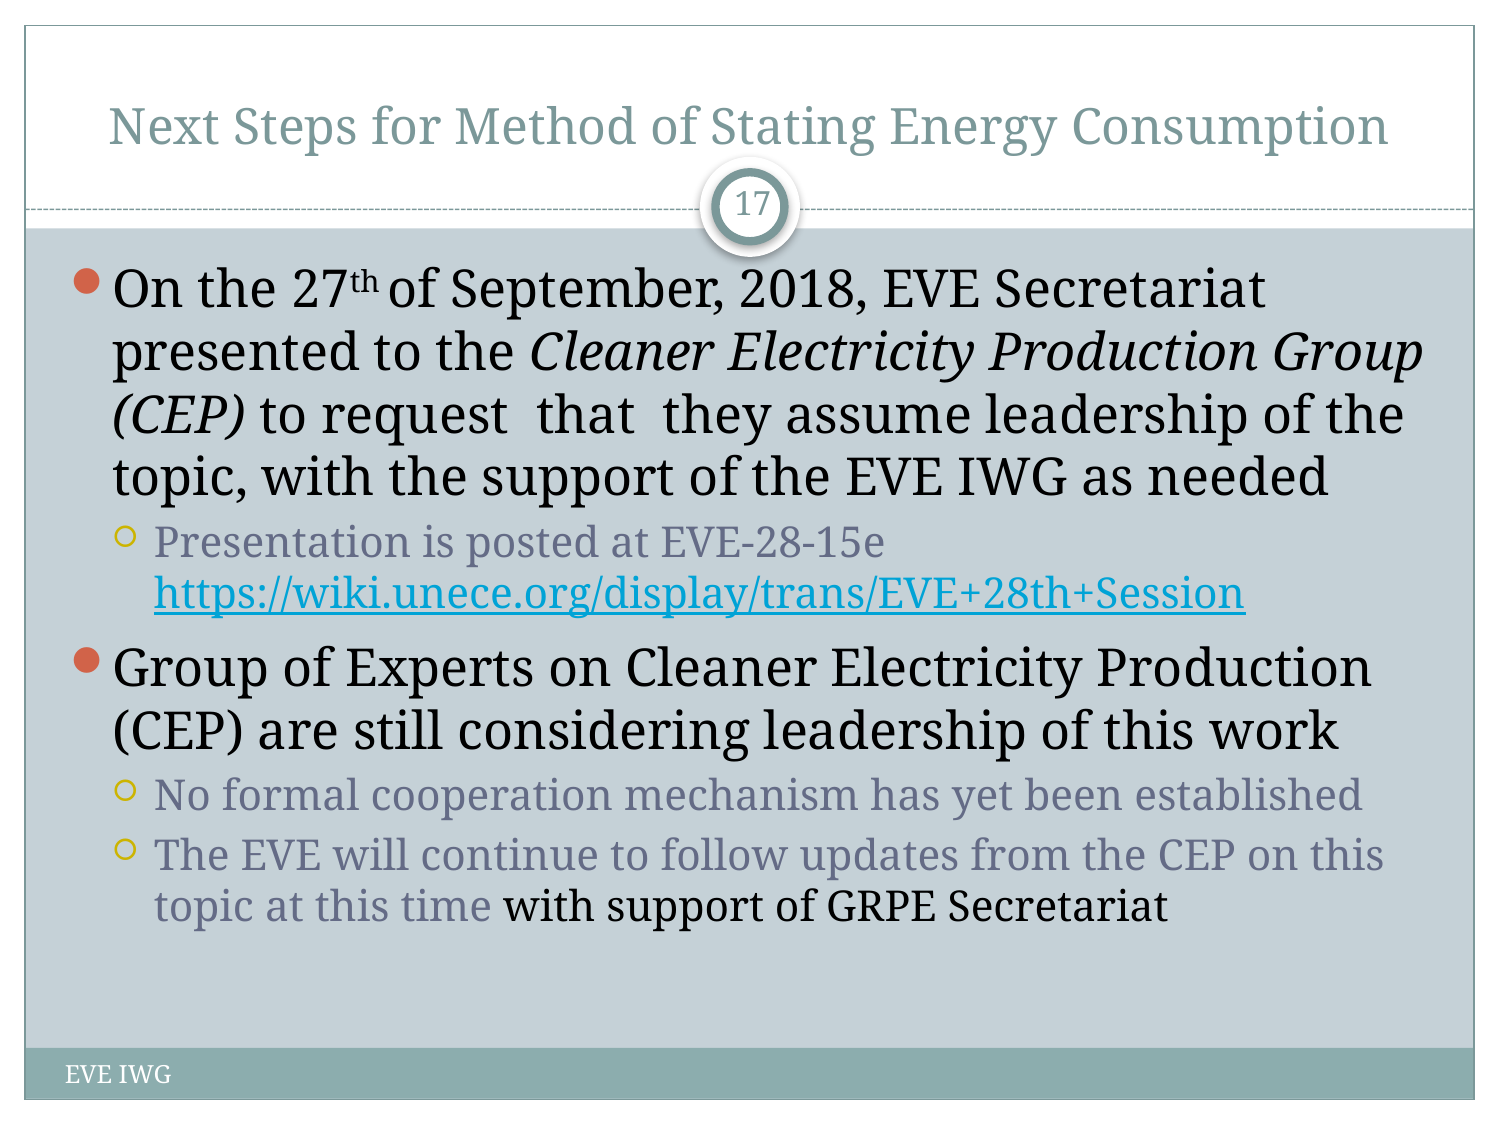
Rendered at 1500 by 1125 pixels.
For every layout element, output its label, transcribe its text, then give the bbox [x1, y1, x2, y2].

footer EVE IWG [50, 1051, 638, 1112]
list On the 27th of September, 2018, EVE Secretariat presented to the Cleaner Electricity Production Group (CEP) to request that they assume leadership of the topic, with the support of the EVE IWG as needed Presentation is posted at EVE-28-15e https://wiki.unece.org/display/trans/EVE+28th+Session Group of Experts on Cleaner Electricity Production (CEP) are still considering leadership of this work No formal cooperation mechanism has yet been established The EVE will continue to follow updates from the CEP on this topic at this time with support of GRPE Secretariat [55, 247, 1451, 998]
title Next Steps for Method of Stating Energy Consumption [49, 37, 1450, 162]
slide_number 17 [715, 168, 791, 241]
